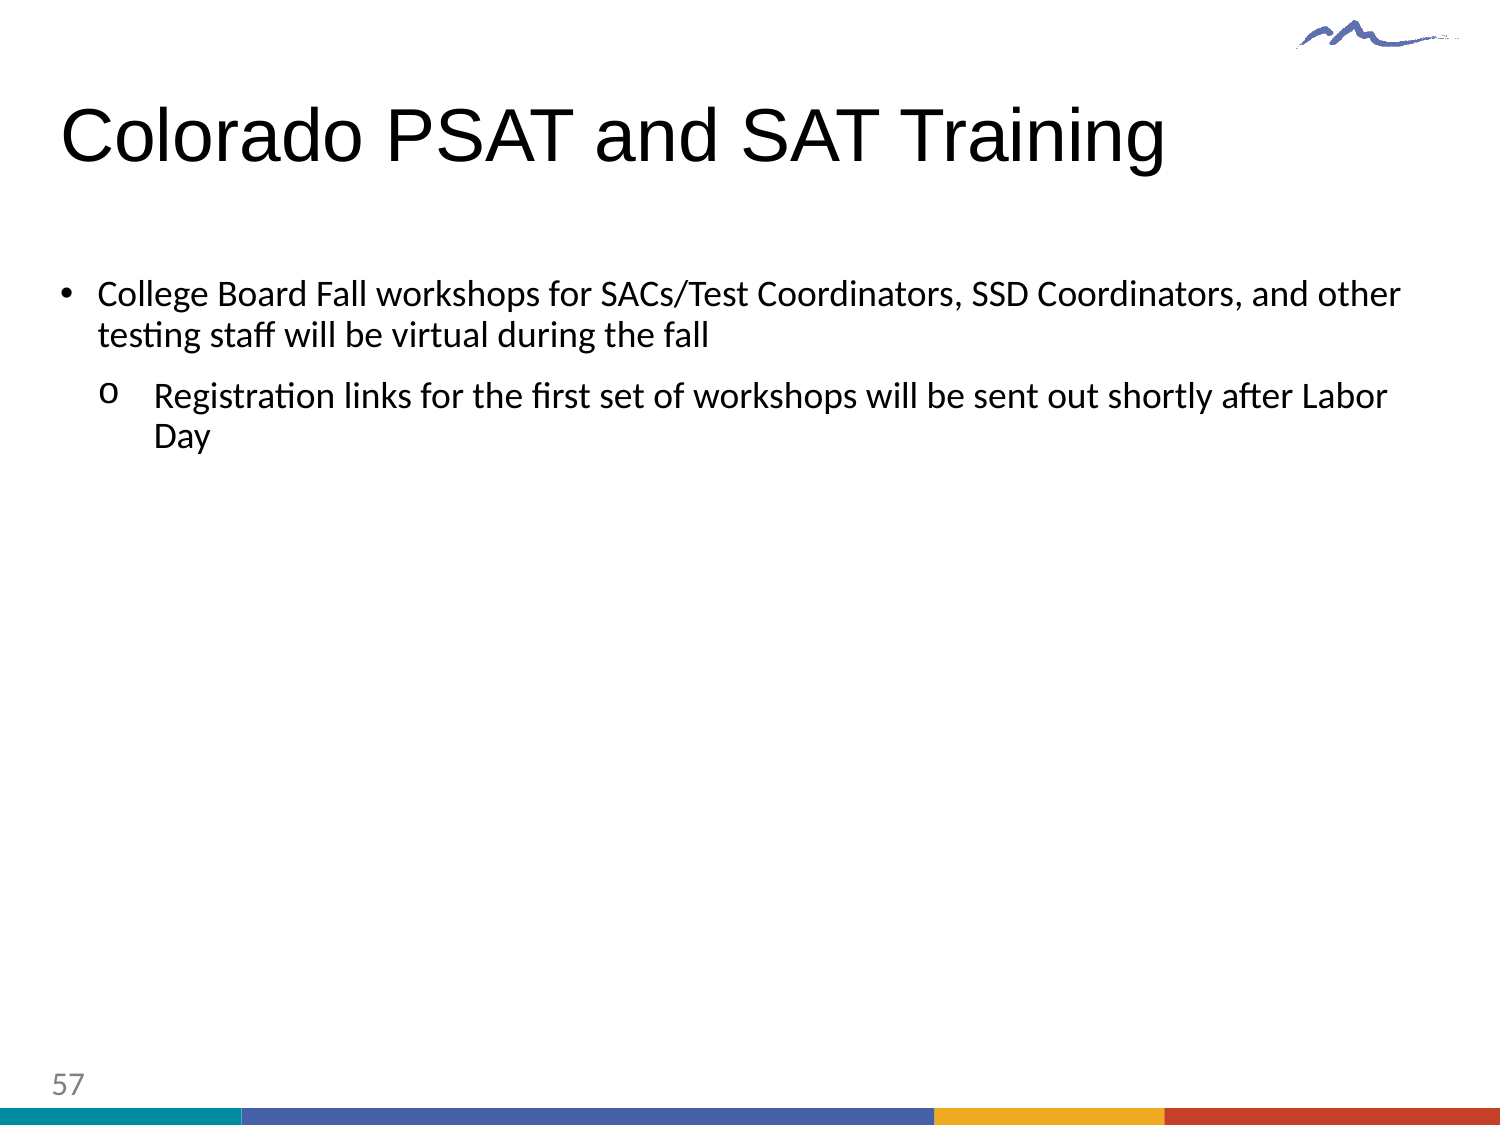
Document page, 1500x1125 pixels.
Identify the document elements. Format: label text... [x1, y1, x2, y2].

picture [1296, 20, 1459, 49]
title Colorado PSAT and SAT Training [45, 75, 1481, 200]
slide_number 57 [36, 1054, 375, 1115]
list College Board Fall workshops for SACs/Test Coordinators, SSD Coordinators, and other testing staff will be virtual during the fall Registration links for the first set of workshops will be sent out shortly after Labor Day [45, 266, 1424, 507]
